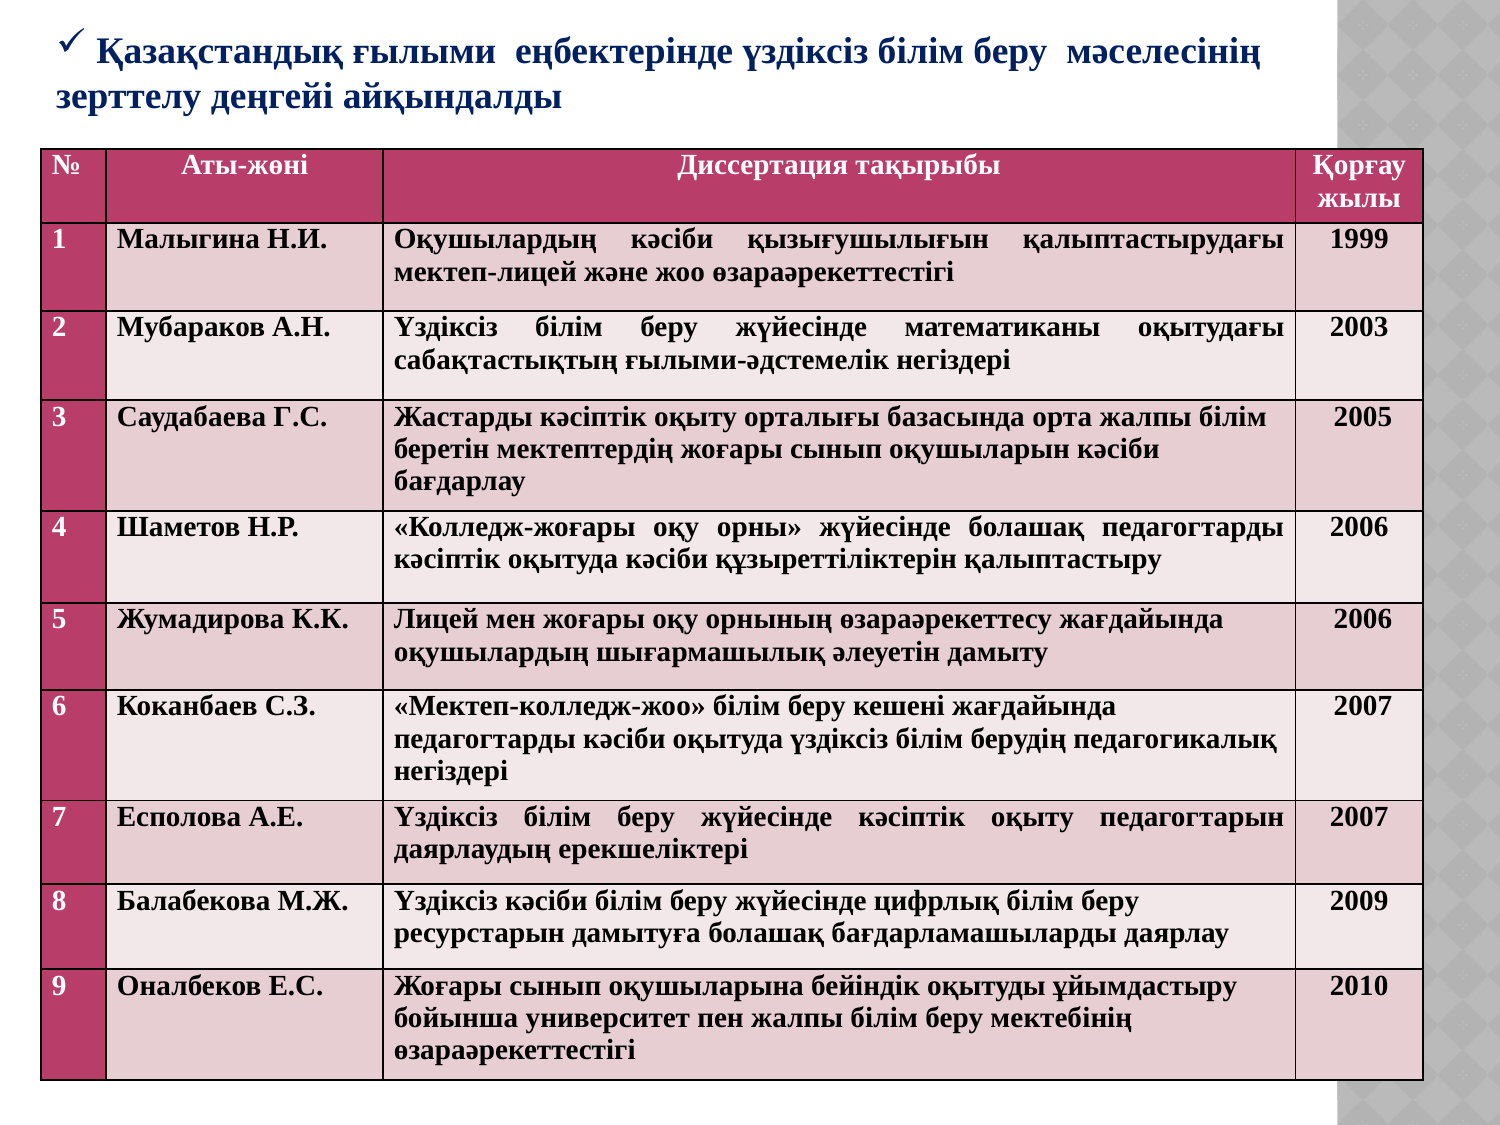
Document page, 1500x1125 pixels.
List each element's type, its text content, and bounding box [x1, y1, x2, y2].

table_cell Үздіксіз білім беру жүйесінде кәсіптік оқыту педагогтарын даярлаудың ерекшеліктері [384, 801, 1295, 883]
table_cell «Мектеп-колледж-жоо» білім беру кешені жағдайында педагогтарды кәсіби оқытуда үздіксіз білім берудің педагогикалық негіздері [384, 691, 1295, 800]
table_cell 9 [42, 970, 105, 1079]
table_cell Саудабаева Г.С. [107, 401, 382, 510]
table_cell Жастарды кәсіптік оқыту орталығы базасында орта жалпы білім беретін мектептердің жоғары сынып оқушыларын кәсіби бағдарлау [384, 401, 1295, 510]
table_cell 2006 [1296, 512, 1422, 602]
table_cell 4 [42, 512, 105, 602]
table_cell Лицей мен жоғары оқу орнының өзараәрекеттесу жағдайында оқушылардың шығармашылық әлеуетін дамыту [384, 604, 1295, 689]
table_header Диссертация тақырыбы [384, 150, 1295, 222]
table_cell Үздіксіз кәсіби білім беру жүйесінде цифрлық білім беру ресурстарын дамытуға болашақ бағдарламашыларды даярлау [384, 885, 1295, 968]
table_cell 2005 [1296, 401, 1422, 510]
table_cell Шаметов Н.Р. [107, 512, 382, 602]
table_cell 2009 [1296, 885, 1422, 968]
table_header Аты-жөні [107, 150, 382, 222]
table_cell 2006 [1296, 604, 1422, 689]
table_cell Жоғары сынып оқушыларына бейіндік оқытуды ұйымдастыру бойынша университет пен жалпы білім беру мектебінің өзараәрекеттестігі [384, 970, 1295, 1079]
table_cell 2010 [1296, 970, 1422, 1079]
table_cell Оналбеков Е.С. [107, 970, 382, 1079]
table_cell 6 [42, 691, 105, 800]
table_cell 1999 [1296, 224, 1422, 310]
table_cell Малыгина Н.И. [107, 224, 382, 310]
table_cell 1 [42, 224, 105, 310]
table_cell 2007 [1296, 691, 1422, 800]
table_cell 7 [42, 801, 105, 883]
table_header Қорғау жылы [1296, 150, 1422, 222]
table_cell Есполова А.Е. [107, 801, 382, 883]
table_cell Коканбаев С.З. [107, 691, 382, 800]
table_header № [42, 150, 105, 222]
table_cell «Колледж-жоғары оқу орны» жүйесінде болашақ педагогтарды кәсіптік оқытуда кәсіби құзыреттіліктерін қалыптастыру [384, 512, 1295, 602]
table_cell 8 [42, 885, 105, 968]
table_cell Балабекова М.Ж. [107, 885, 382, 968]
table_cell Жумадирова К.К. [107, 604, 382, 689]
table_cell 2 [42, 312, 105, 399]
table_cell Мубараков А.Н. [107, 312, 382, 399]
table_cell 2007 [1296, 801, 1422, 883]
table_cell 2003 [1296, 312, 1422, 399]
table_cell 3 [42, 401, 105, 510]
text_box Қазақстандық ғылыми еңбектерінде үздіксіз білім беру мәселесінің зерттелу деңгейі айқындалды [41, 19, 1317, 124]
table_cell Оқушылардың кәсіби қызығушылығын қалыптастырудағы мектеп-лицей және жоо өзараәрекеттестігі [384, 224, 1295, 310]
table_cell 5 [42, 604, 105, 689]
table_cell Үздіксіз білім беру жүйесінде математиканы оқытудағы сабақтастықтың ғылыми-әдстемелік негіздері [384, 312, 1295, 399]
